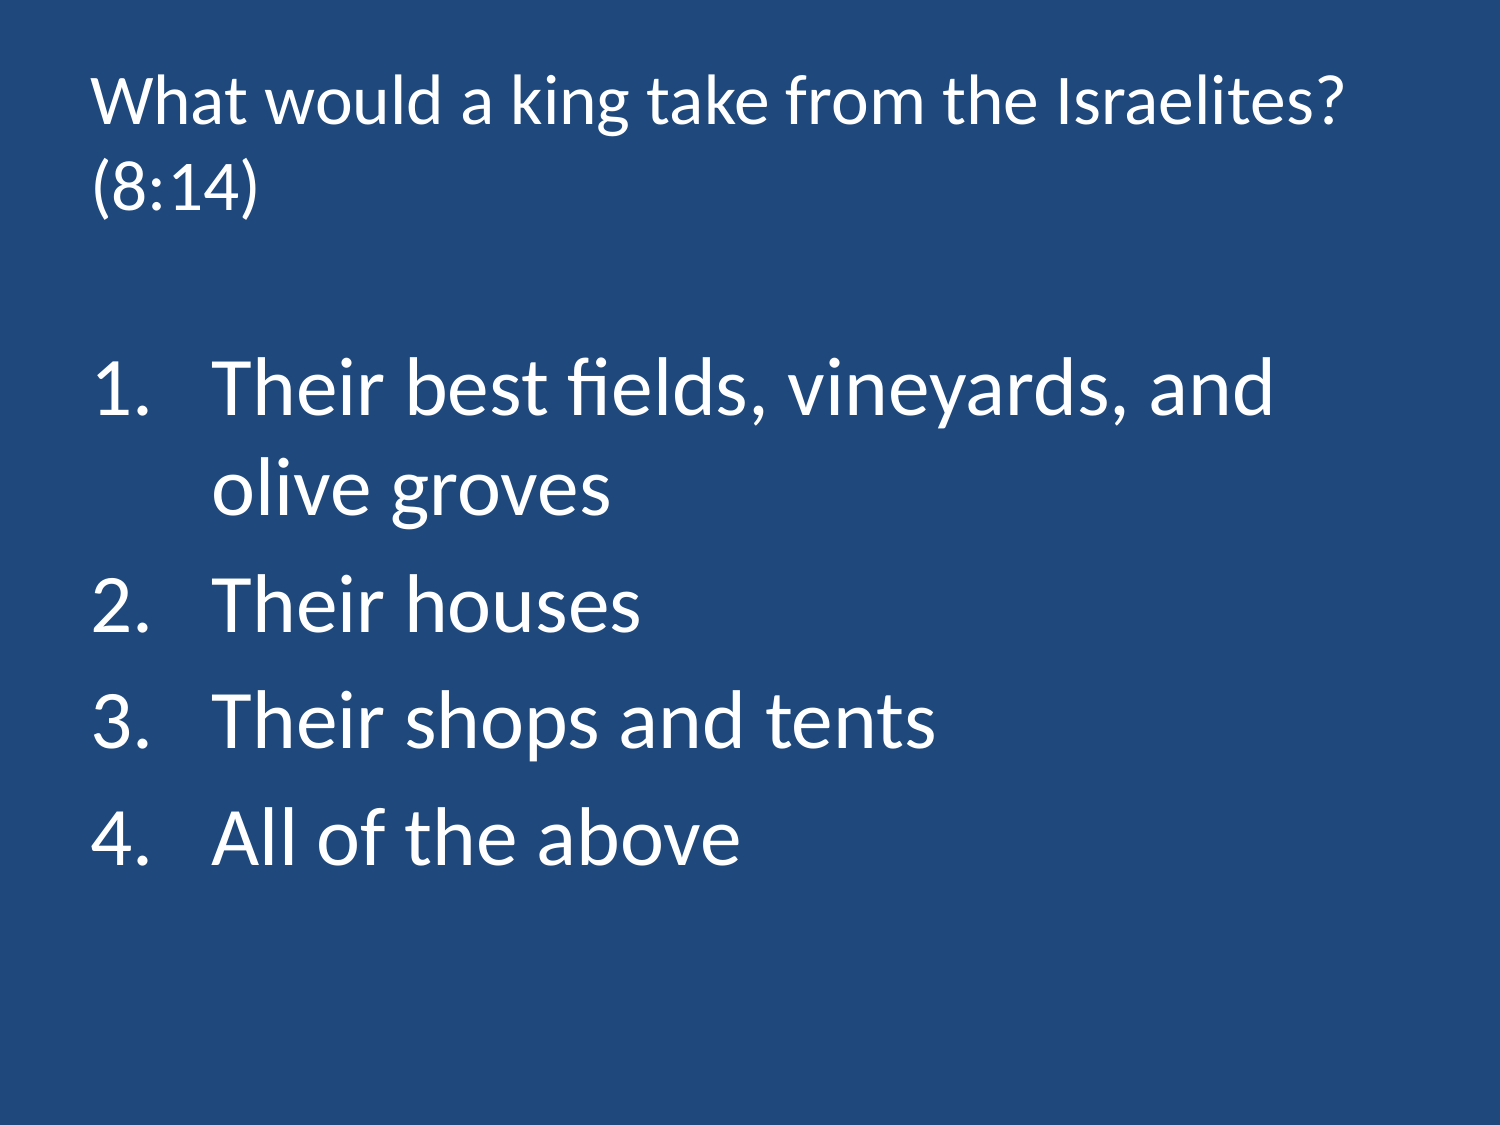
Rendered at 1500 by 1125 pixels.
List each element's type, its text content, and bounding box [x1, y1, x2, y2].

title What would a king take from the Israelites? (8:14) [75, 45, 1425, 233]
list Their best fields, vineyards, and olive groves Their houses Their shops and tents All of the above [75, 324, 1425, 1005]
